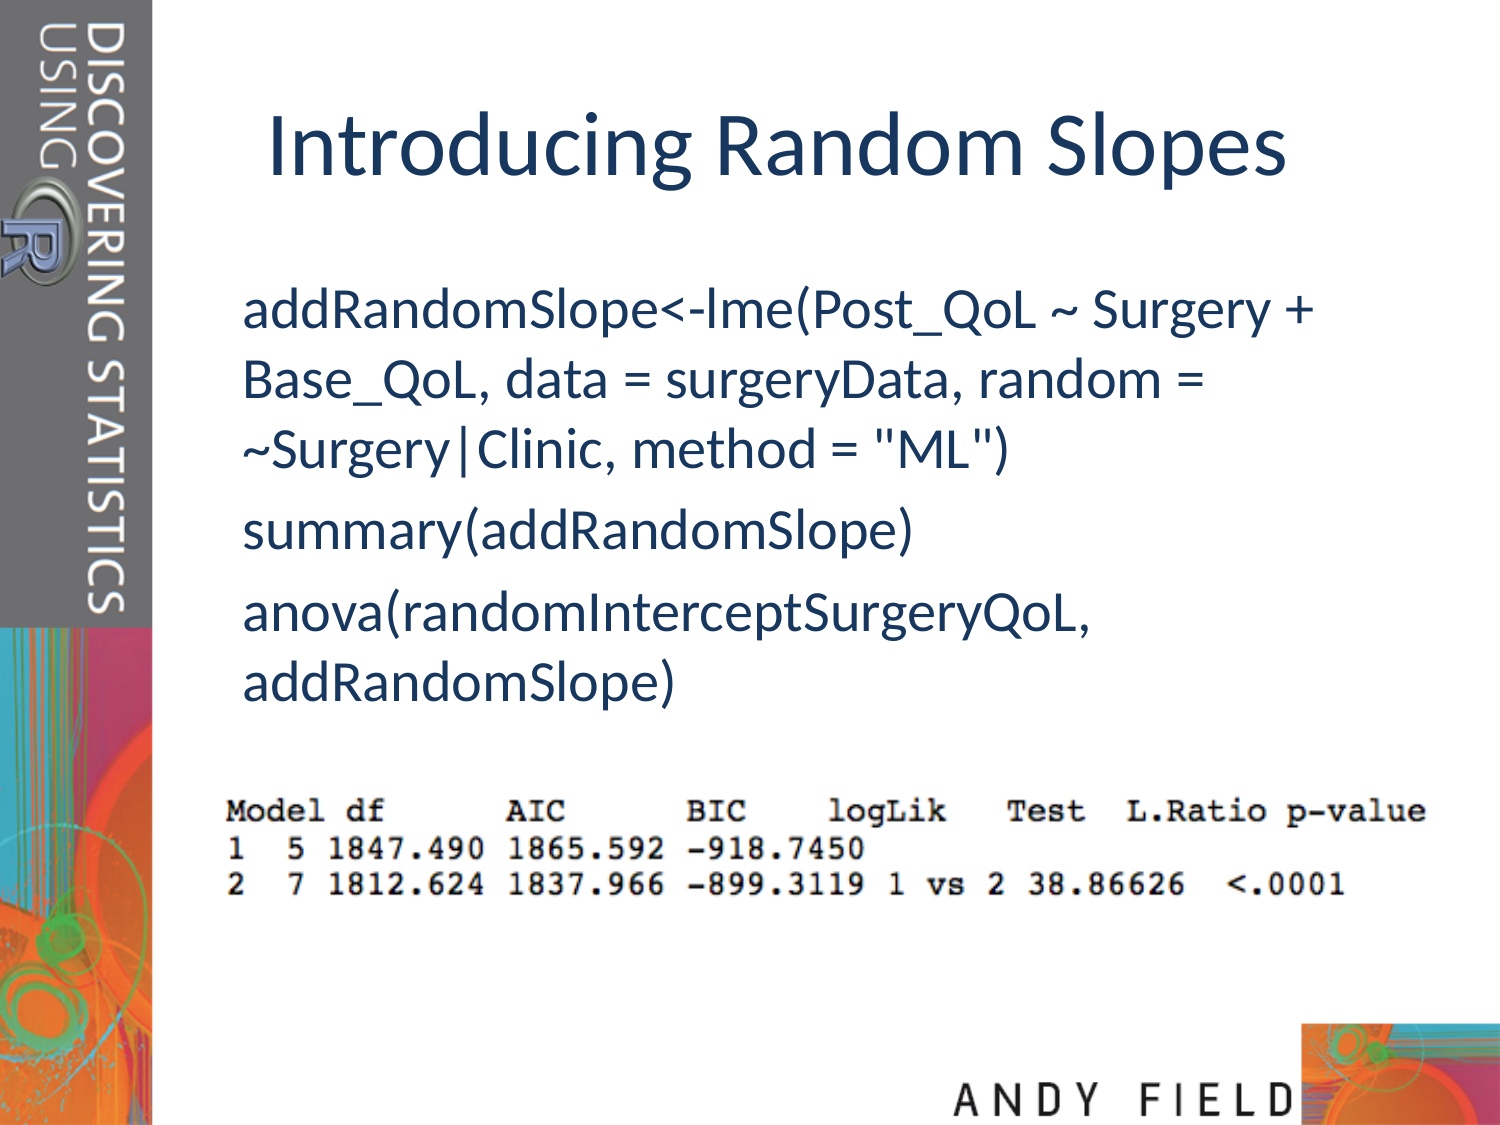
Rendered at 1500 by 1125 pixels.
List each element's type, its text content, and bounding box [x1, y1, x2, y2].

list addRandomSlope<-lme(Post_QoL ~ Surgery + Base_QoL, data = surgeryData, random = ~Surgery|Clinic, method = "ML") summary(addRandomSlope) anova(randomInterceptSurgeryQoL, addRandomSlope) [152, 262, 1425, 1005]
picture [0, 0, 1500, 1125]
title Introducing Random Slopes [152, 45, 1425, 233]
